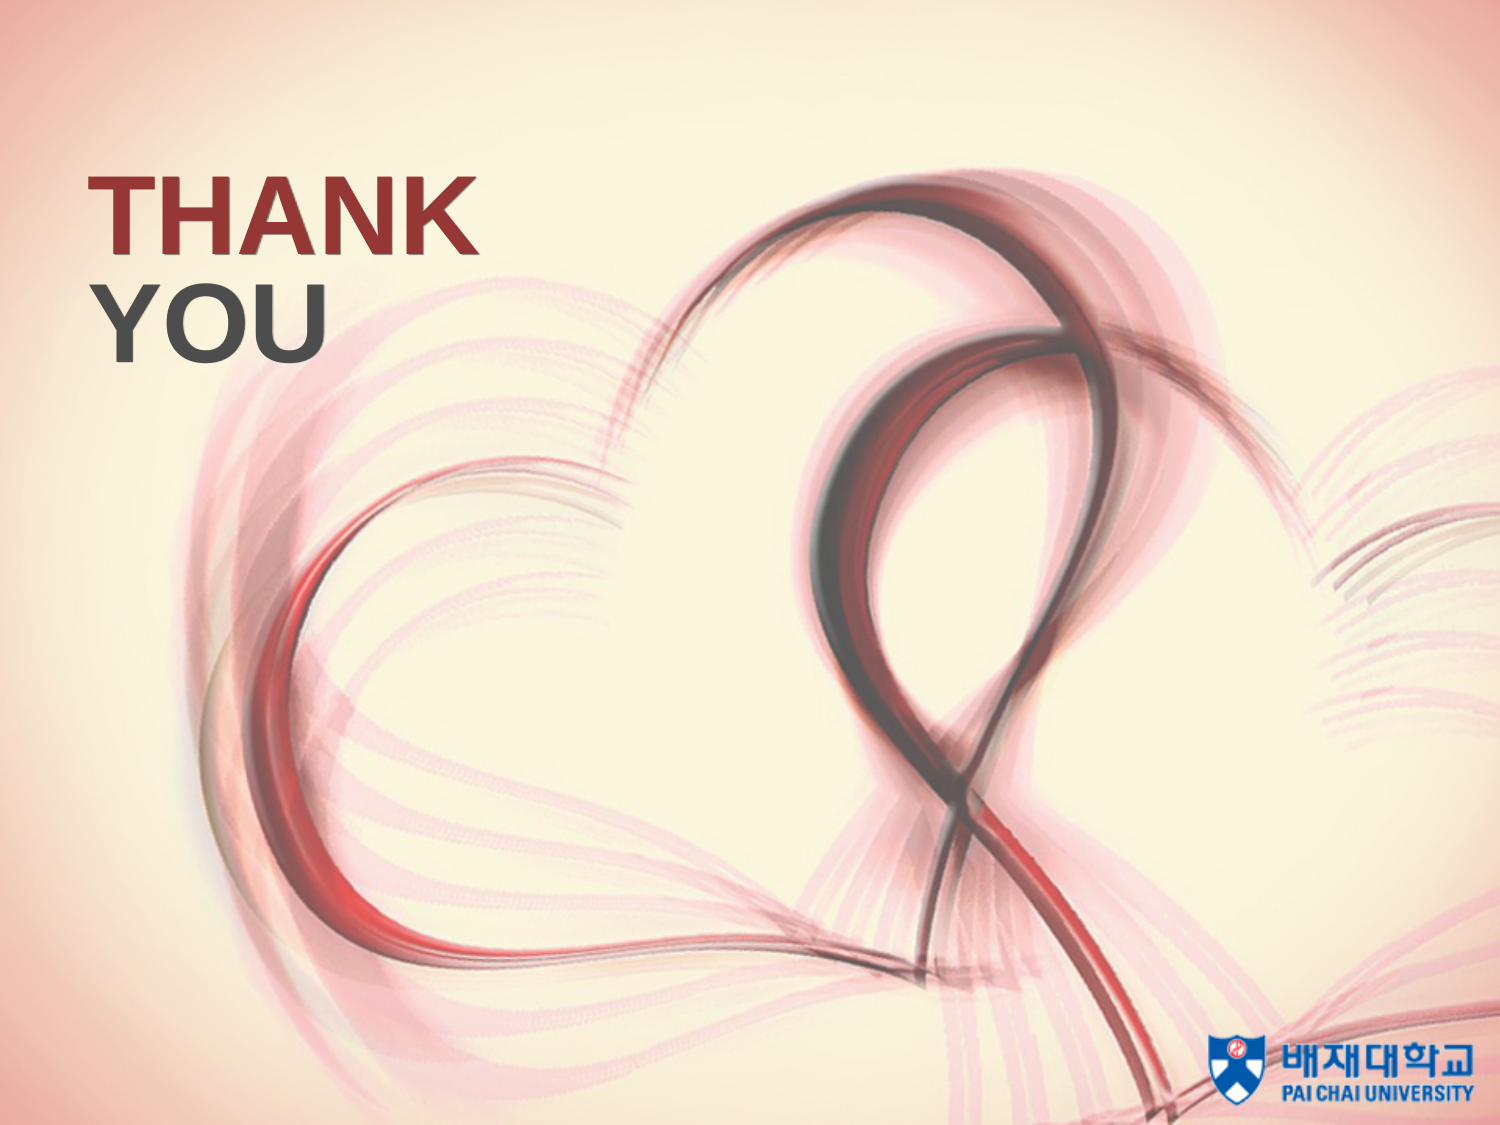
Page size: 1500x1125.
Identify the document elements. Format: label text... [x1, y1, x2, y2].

picture [0, 0, 1500, 1125]
text_box THANK YOU [72, 160, 774, 392]
